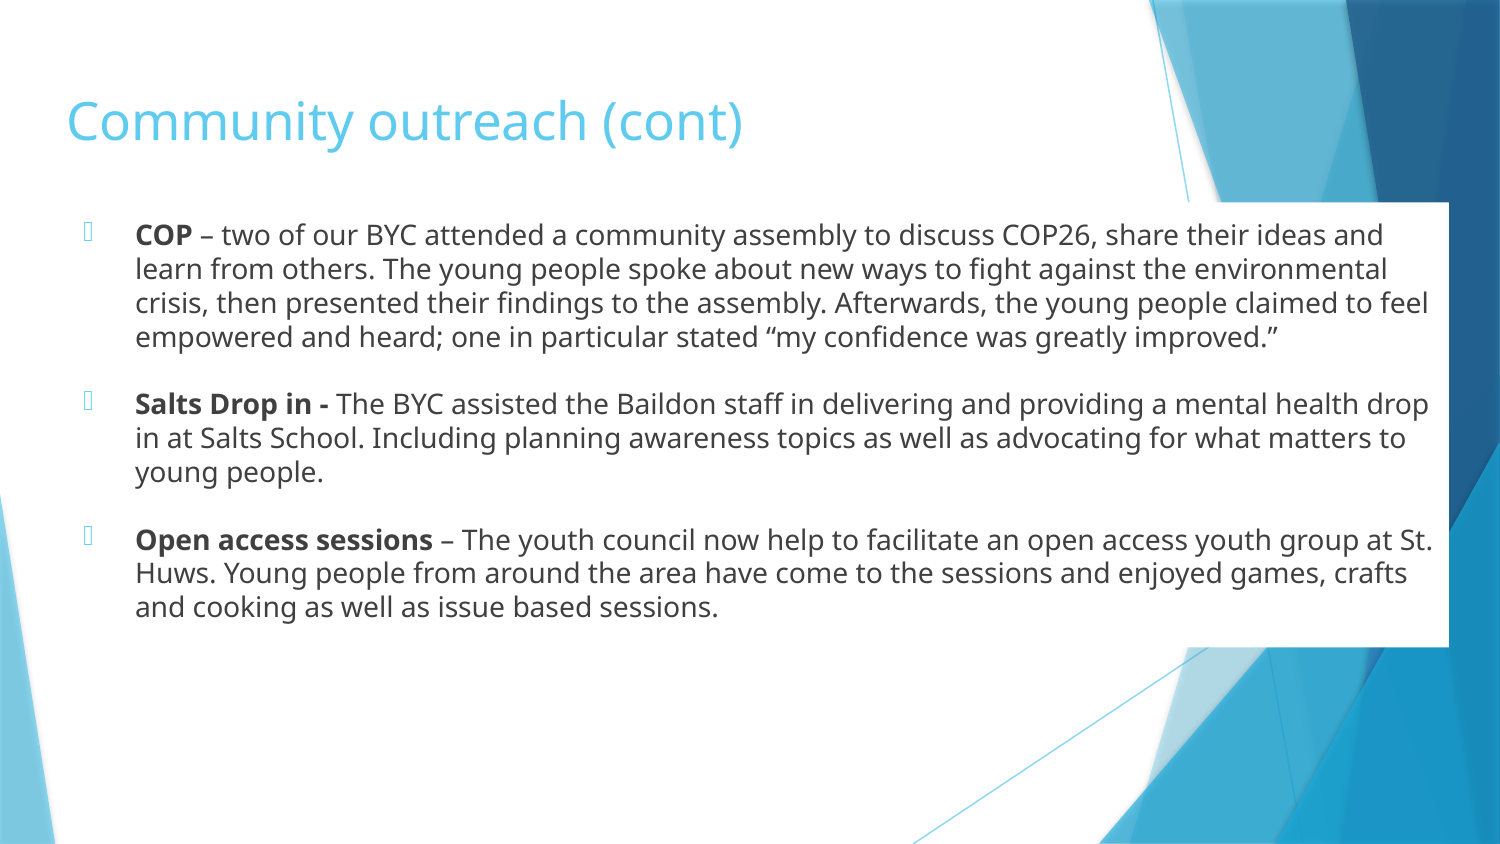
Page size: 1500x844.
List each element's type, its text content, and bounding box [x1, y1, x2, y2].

list COP – two of our BYC attended a community assembly to discuss COP26, share their ideas and learn from others. The young people spoke about new ways to fight against the environmental crisis, then presented their findings to the assembly. Afterwards, the young people claimed to feel empowered and heard; one in particular stated “my confidence was greatly improved.” Salts Drop in - The BYC assisted the Baildon staff in delivering and providing a mental health drop in at Salts School. Including planning awareness topics as well as advocating for what matters to young people. Open access sessions – The youth council now help to facilitate an open access youth group at St. Huws. Young people from around the area have come to the sessions and enjoyed games, crafts and cooking as well as issue based sessions. [51, 202, 1449, 648]
title Community outreach (cont) [51, 72, 1449, 167]
